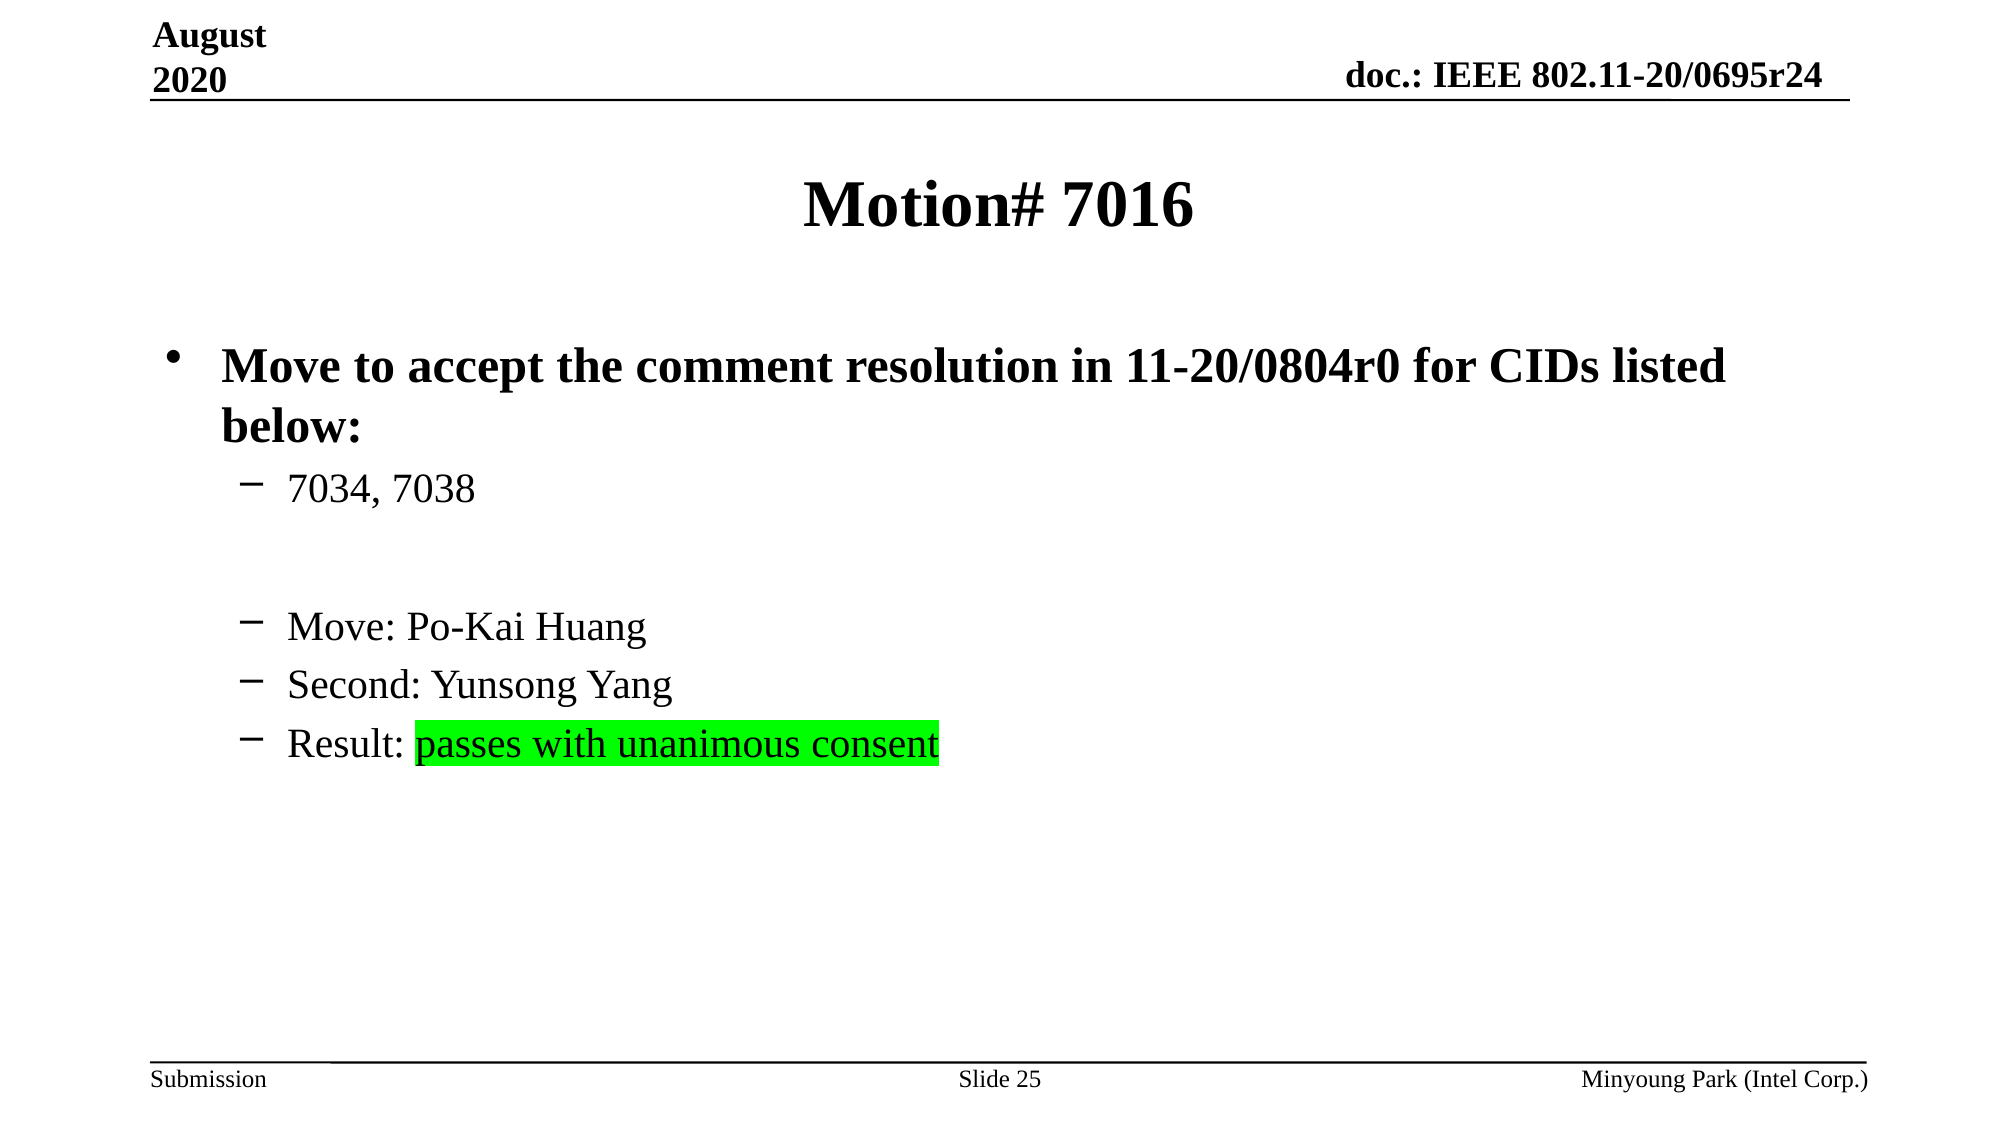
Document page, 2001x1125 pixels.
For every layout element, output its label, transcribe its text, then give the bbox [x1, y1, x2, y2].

list Move to accept the comment resolution in 11-20/0804r0 for CIDs listed below: 7034, 7038 Move: Po-Kai Huang Second: Yunsong Yang Result: passes with unanimous consent [150, 324, 1850, 1000]
slide_number Slide 25 [957, 1061, 1042, 1093]
title Motion# 7016 [150, 112, 1850, 288]
footer Minyoung Park (Intel Corp.) [1266, 1061, 1869, 1093]
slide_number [152, 54, 347, 101]
